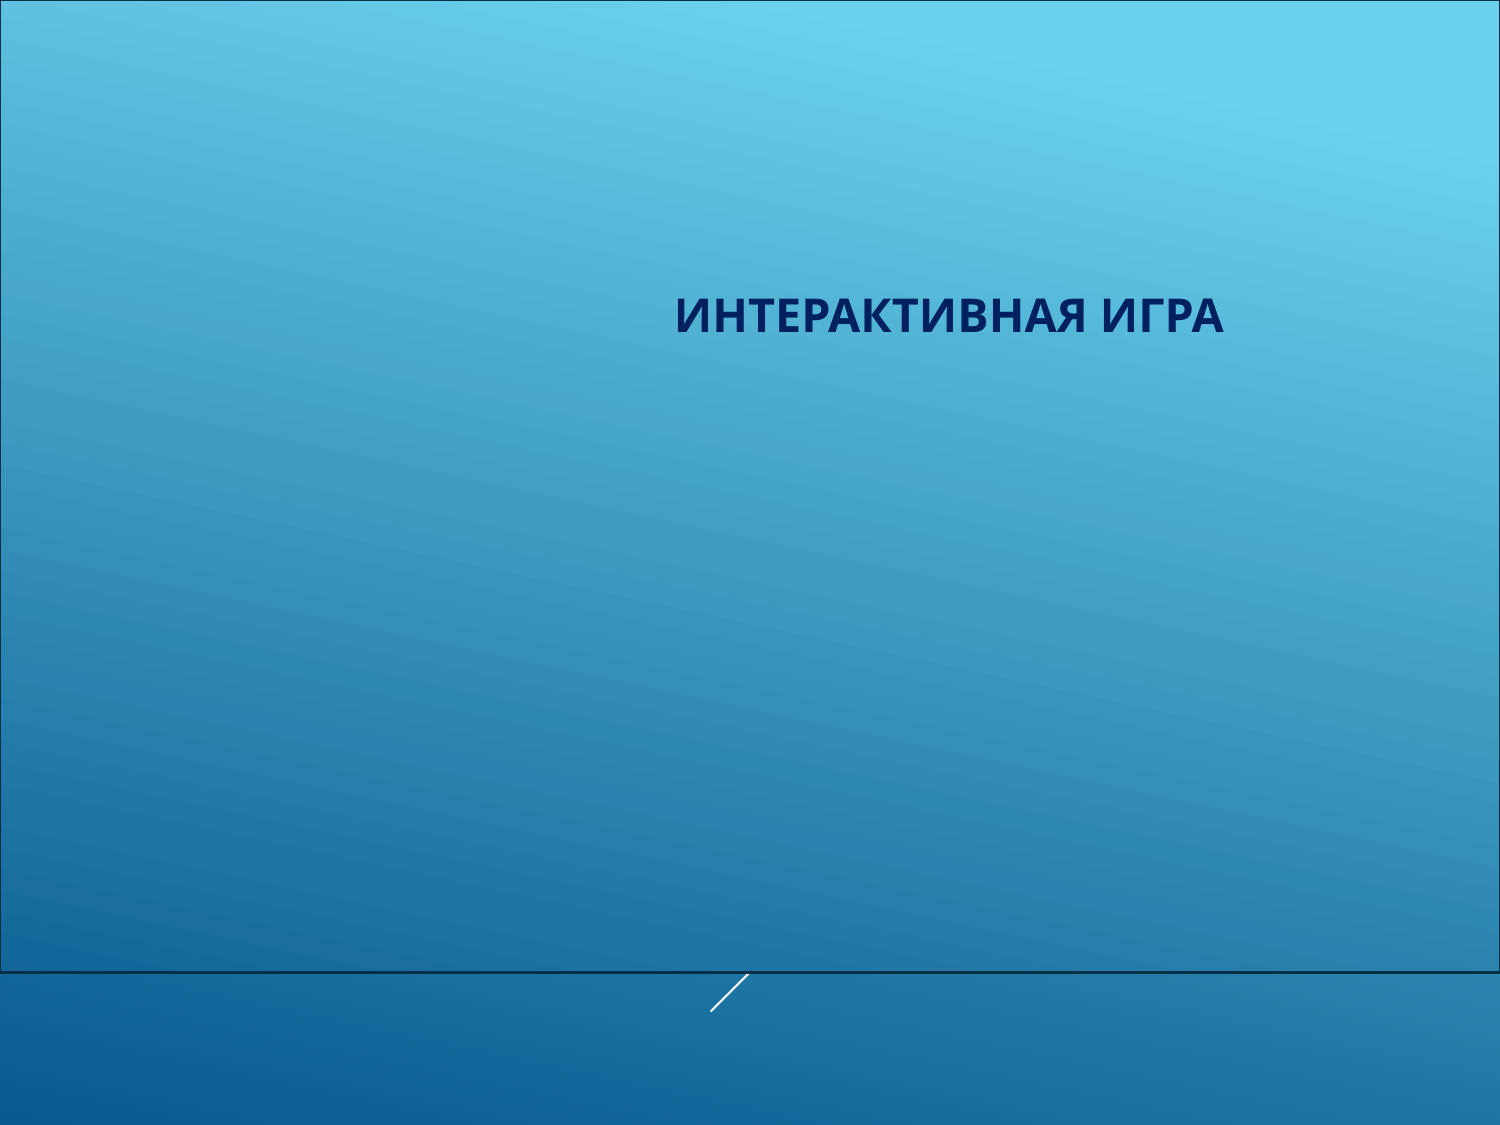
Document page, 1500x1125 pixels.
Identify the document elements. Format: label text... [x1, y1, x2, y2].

title интерактивная игра [445, 105, 1454, 406]
text_box [0, 0, 1500, 974]
